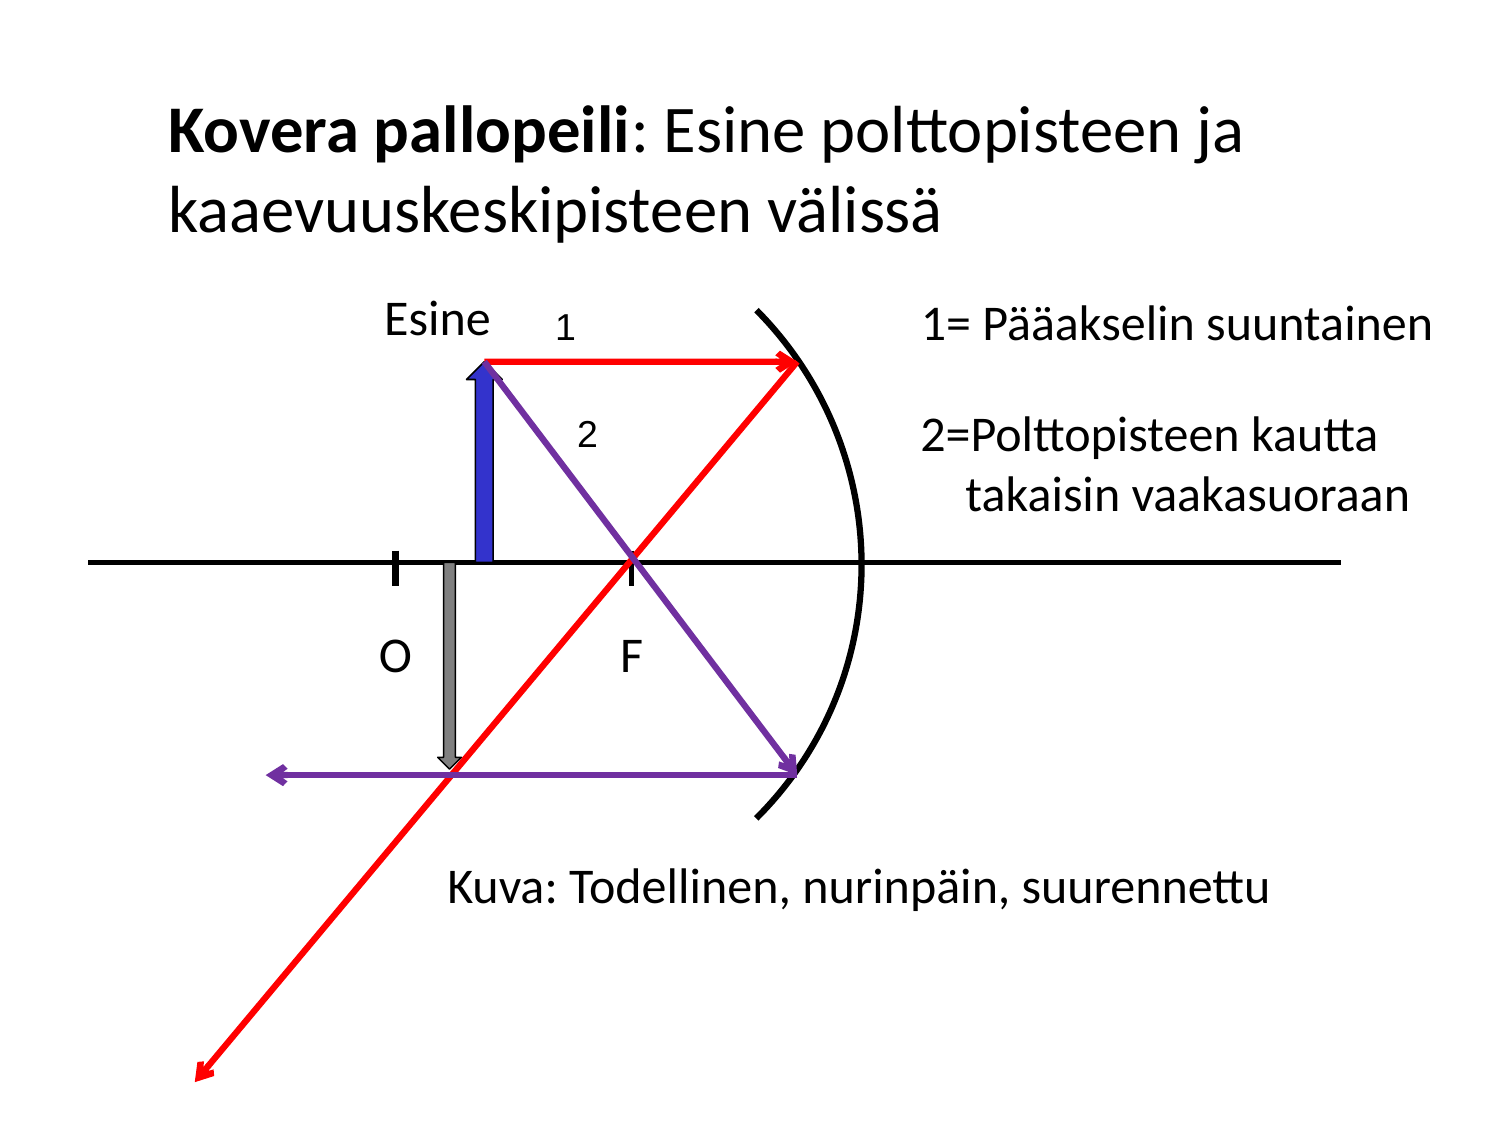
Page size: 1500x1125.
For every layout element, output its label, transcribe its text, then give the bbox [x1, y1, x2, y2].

text_box [708, 310, 799, 361]
text_box Esine [369, 277, 506, 353]
text_box 2=Polttopisteen kautta takaisin vaakasuoraan [905, 393, 1426, 529]
text_box [802, 366, 862, 560]
text_box Kovera pallopeili: Esine polttopisteen ja kaaevuuskeskipisteen välissä [153, 78, 1260, 253]
text_box 1= Pääakselin suuntainen [906, 282, 1449, 358]
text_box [194, 361, 798, 1083]
text_box 1 [540, 295, 591, 356]
text_box Kuva: Todellinen, nurinpäin, suurennettu [802, 845, 1286, 921]
text_box [803, 571, 862, 762]
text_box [484, 361, 798, 774]
